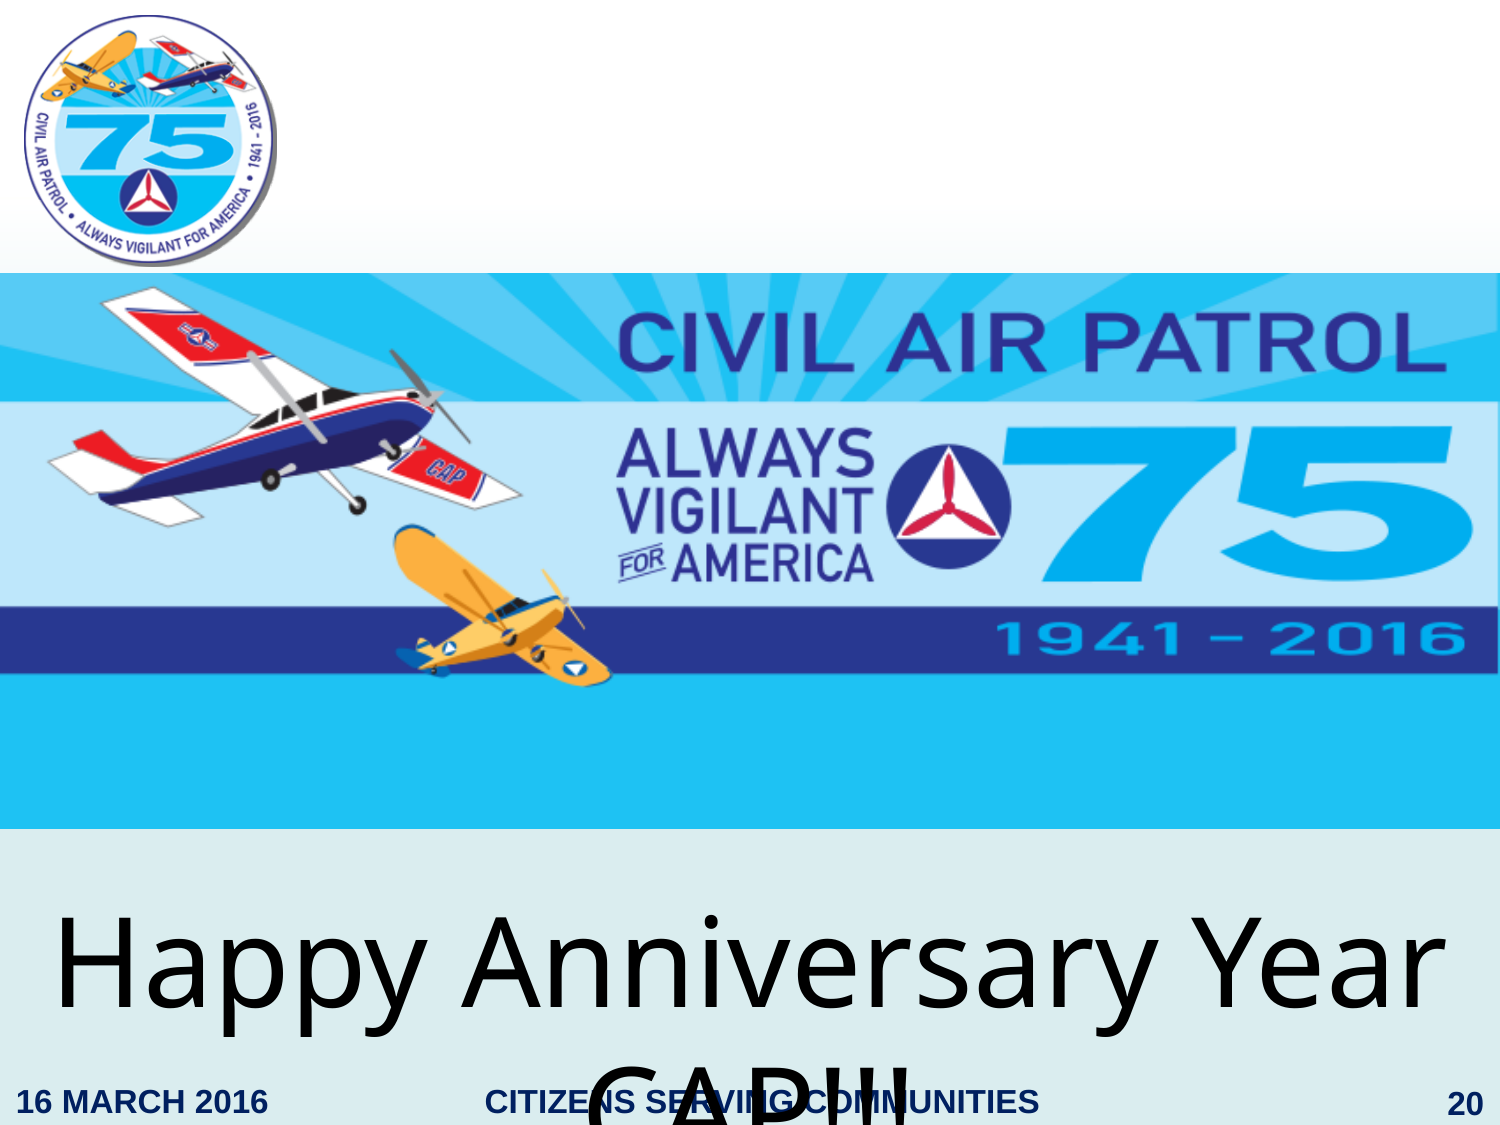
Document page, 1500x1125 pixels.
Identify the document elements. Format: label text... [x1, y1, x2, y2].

picture [0, 272, 1500, 829]
text_box Happy Anniversary Year CAP!!! [0, 874, 1500, 1125]
picture [0, 0, 1175, 263]
